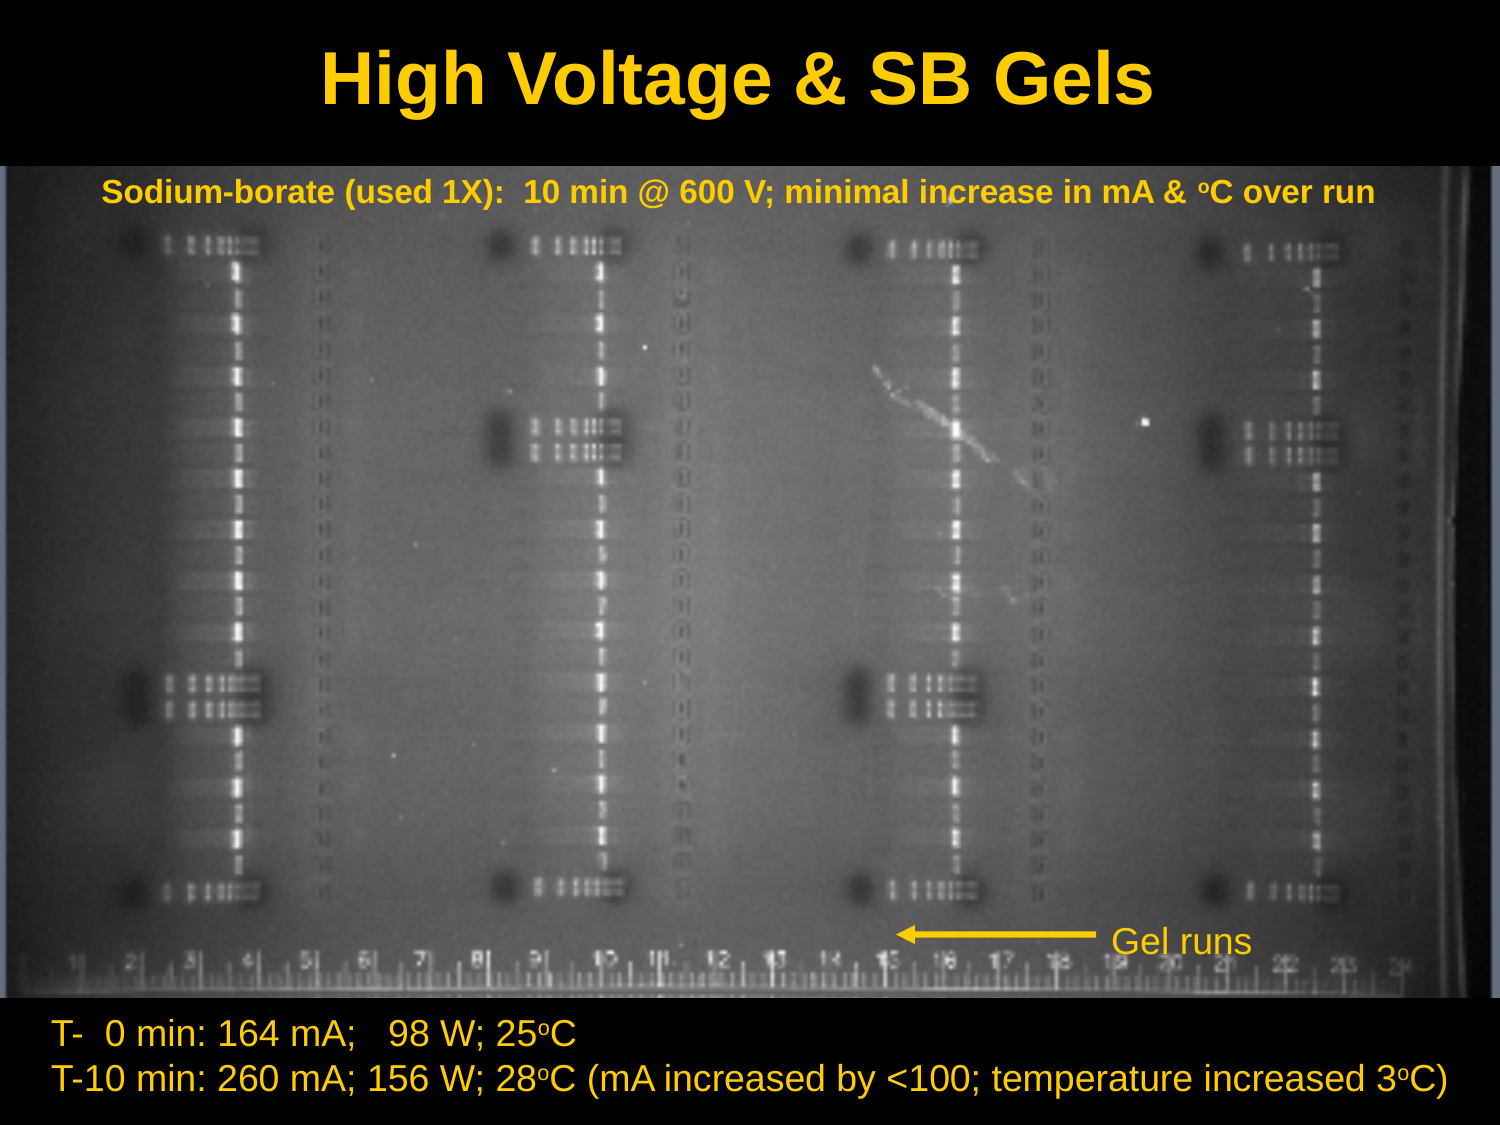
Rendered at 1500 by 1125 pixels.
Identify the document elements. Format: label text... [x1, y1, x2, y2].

title High Voltage & SB Gels [28, 10, 1449, 139]
picture [0, 166, 1500, 998]
text_box T- 0 min: 164 mA; 98 W; 25oC T-10 min: 260 mA; 156 W; 28oC (mA increased by <100; temperature increased 3oC) [36, 1004, 1464, 1107]
